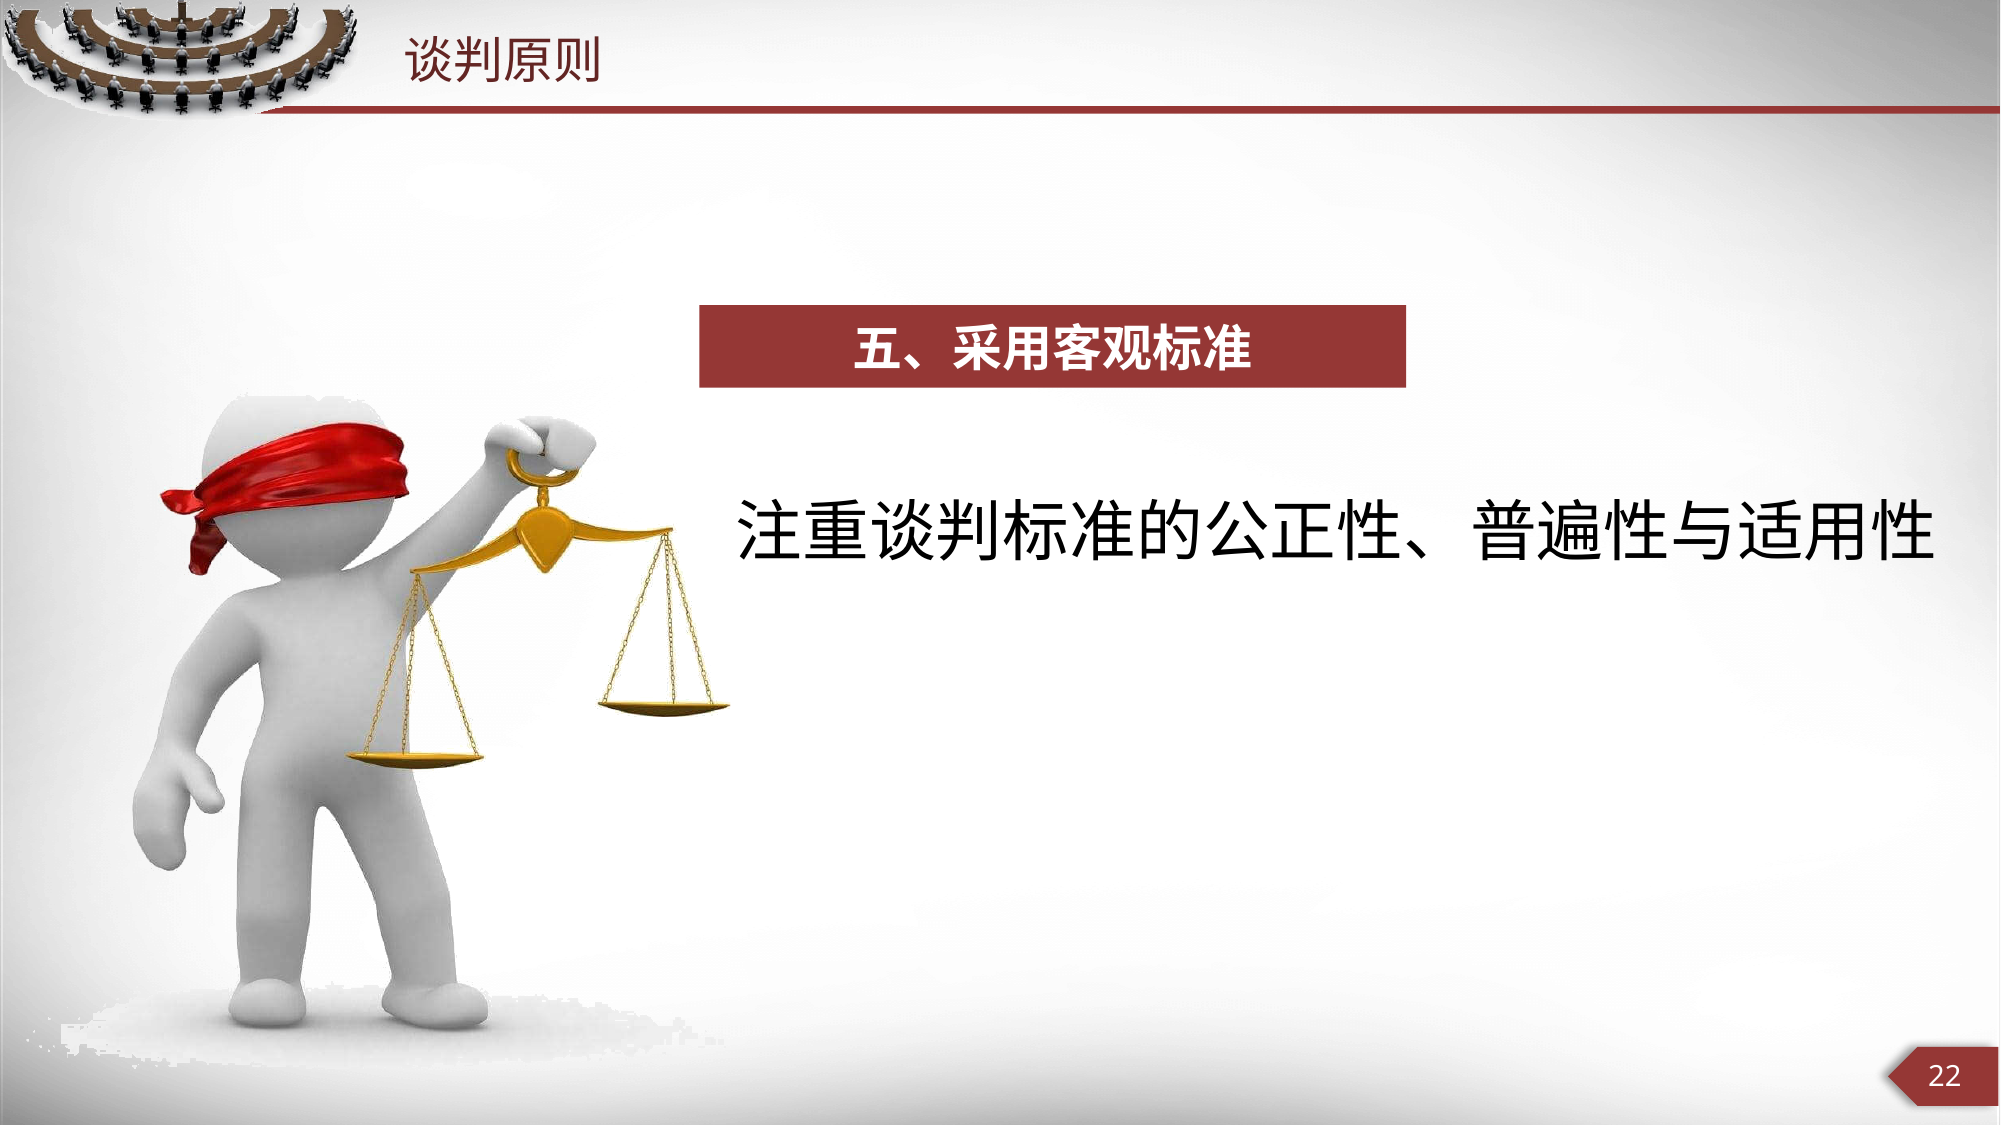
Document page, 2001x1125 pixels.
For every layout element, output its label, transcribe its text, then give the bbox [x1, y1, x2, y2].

list 谈判原则 [388, 11, 1074, 107]
picture [0, 0, 2001, 1125]
text_box 注重谈判标准的公正性、普遍性与适用性 [757, 481, 2000, 577]
text_box 五、采用客观标准 [754, 305, 1407, 388]
slide_number 22 [1889, 1046, 2000, 1107]
